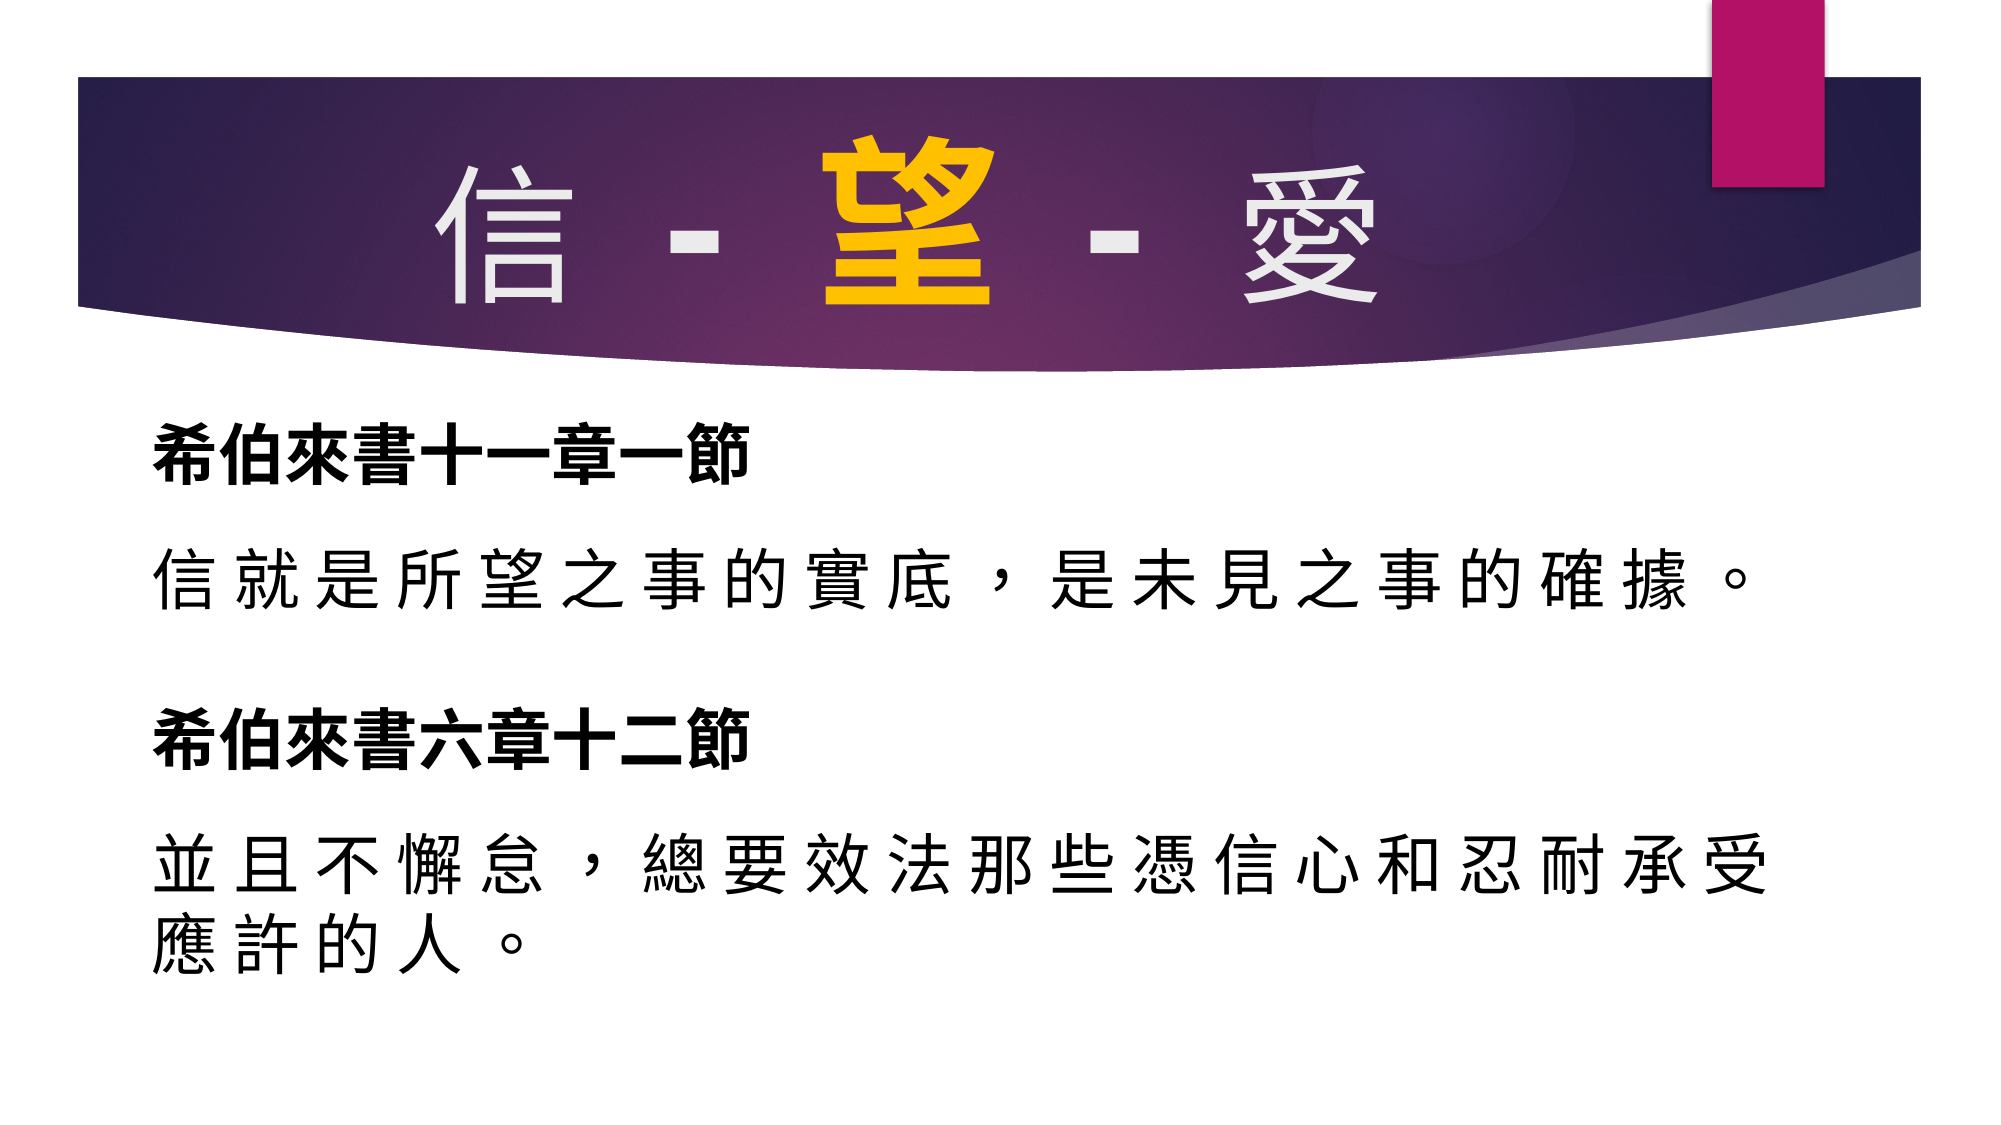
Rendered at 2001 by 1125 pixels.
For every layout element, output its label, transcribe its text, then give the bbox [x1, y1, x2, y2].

text_box 希伯來書十一章一節 信 就 是 所 望 之 事 的 實 底 ， 是 未 見 之 事 的 確 據 。 希伯來書六章十二節 並 且 不 懈 怠 ， 總 要 效 法 那 些 憑 信 心 和 忍 耐 承 受 應 許 的 人 。 [136, 405, 1864, 991]
title 信 - 望 - 愛 [189, 159, 1627, 276]
